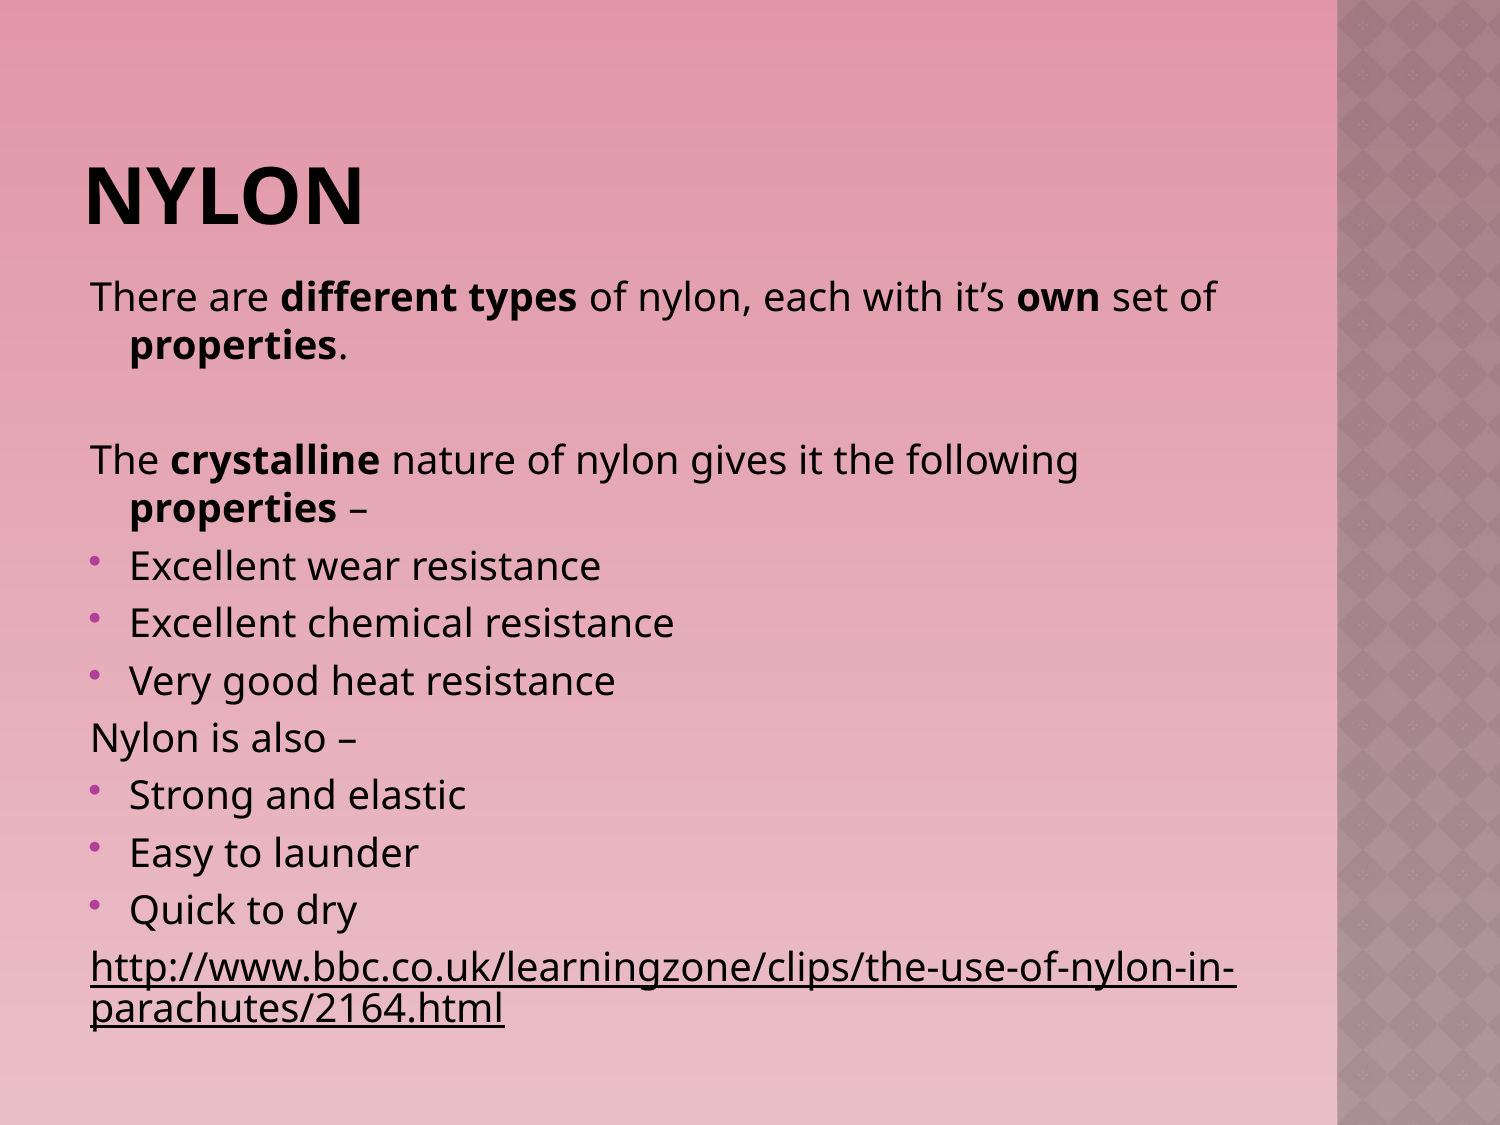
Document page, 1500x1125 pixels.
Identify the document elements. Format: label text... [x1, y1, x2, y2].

list There are different types of nylon, each with it’s own set of properties. The crystalline nature of nylon gives it the following properties – Excellent wear resistance Excellent chemical resistance Very good heat resistance Nylon is also – Strong and elastic Easy to launder Quick to dry http://www.bbc.co.uk/learningzone/clips/the-use-of-nylon-in-parachutes/2164.html [75, 264, 1263, 1059]
title nylon [75, 52, 1263, 240]
